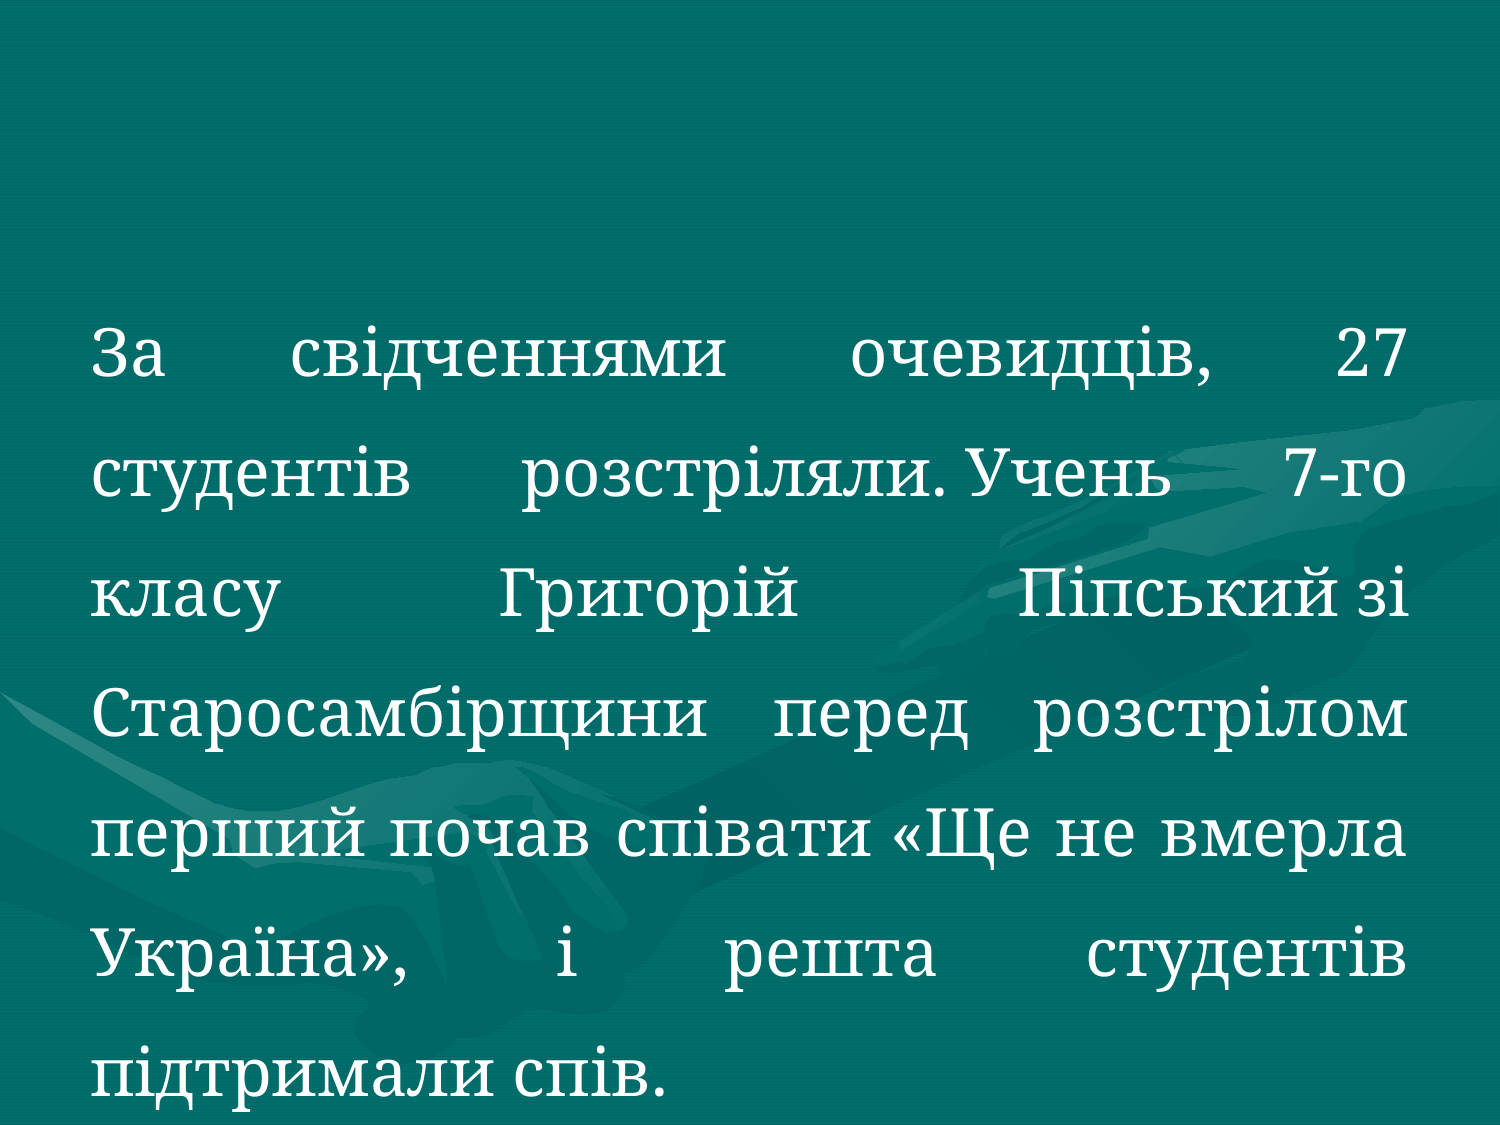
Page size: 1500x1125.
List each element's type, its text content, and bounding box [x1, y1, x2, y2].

list За свідченнями очевидців, 27 студентів розстріляли. Учень 7-го класу Григорій Піпський зі Старосамбірщини перед розстрілом перший почав співати «Ще не вмерла Україна», і решта студентів підтримали спів. [74, 262, 1426, 1001]
